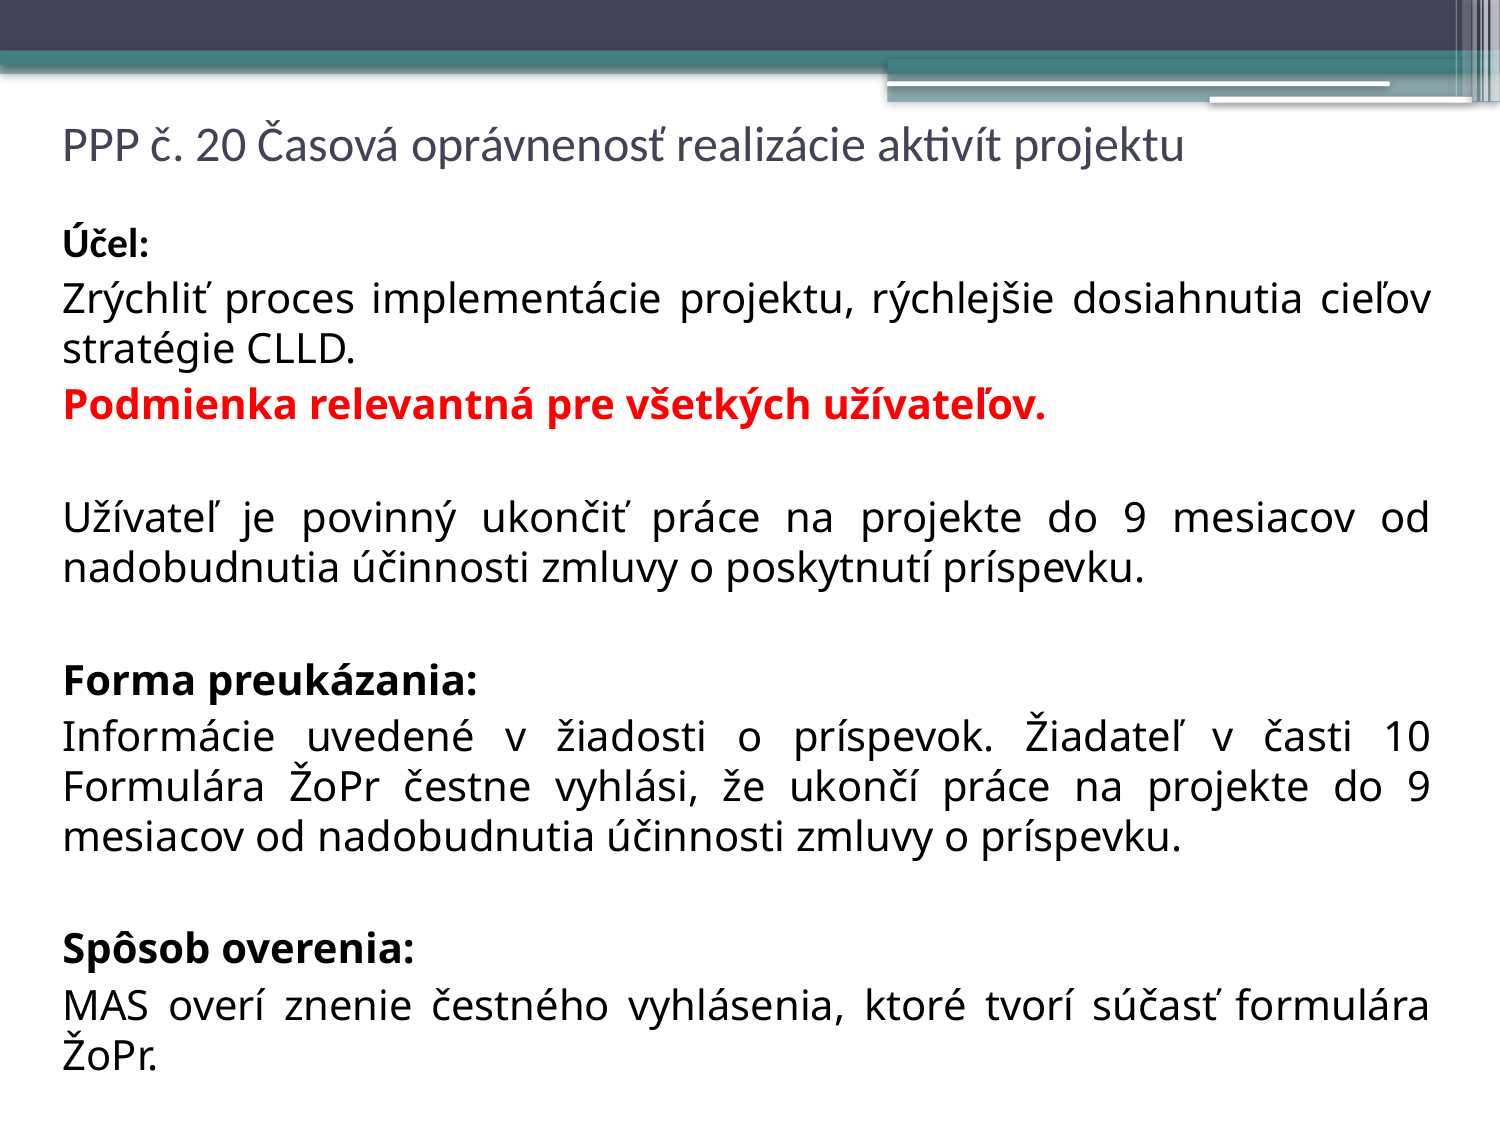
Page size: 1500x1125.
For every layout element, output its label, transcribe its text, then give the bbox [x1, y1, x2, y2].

list Účel: Zrýchliť proces implementácie projektu, rýchlejšie dosiahnutia cieľov stratégie CLLD. Podmienka relevantná pre všetkých užívateľov. Užívateľ je povinný ukončiť práce na projekte do 9 mesiacov od nadobudnutia účinnosti zmluvy o poskytnutí príspevku. Forma preukázania: Informácie uvedené v žiadosti o príspevok. Žiadateľ v časti 10 Formulára ŽoPr čestne vyhlási, že ukončí práce na projekte do 9 mesiacov od nadobudnutia účinnosti zmluvy o príspevku. Spôsob overenia: MAS overí znenie čestného vyhlásenia, ktoré tvorí súčasť formulára ŽoPr. [29, 208, 1447, 1094]
title PPP č. 20 Časová oprávnenosť realizácie aktivít projektu [47, 90, 1471, 194]
